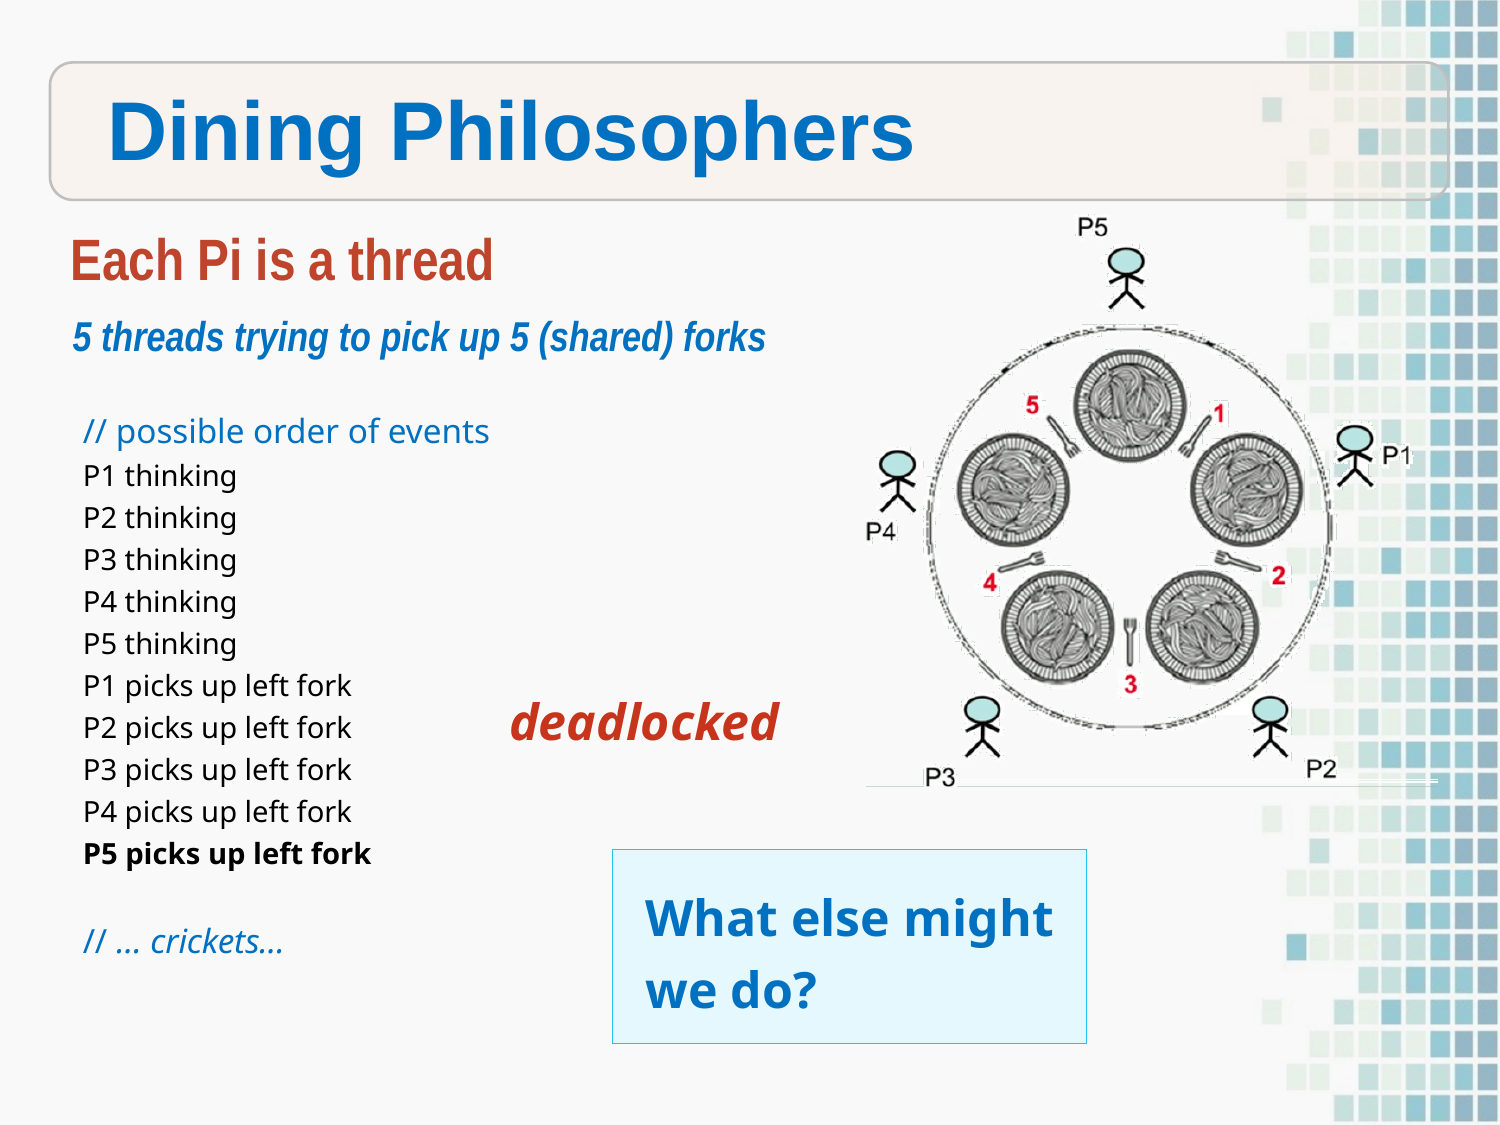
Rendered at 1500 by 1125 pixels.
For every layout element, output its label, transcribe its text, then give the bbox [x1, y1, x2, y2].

text_box deadlocked [476, 648, 827, 780]
picture [0, 0, 1500, 1125]
text_box // possible order of events P1 thinking P2 thinking P3 thinking P4 thinking P5 thinking P1 picks up left fork P2 picks up left fork P3 picks up left fork P4 picks up left fork P5 picks up left fork // … crickets… [49, 378, 903, 985]
text_box 5 threads trying to pick up 5 (shared) forks [39, 292, 866, 378]
text_box Each Pi is a thread [37, 214, 866, 300]
text_box [48, 61, 1432, 201]
list Dining Philosophers [75, 54, 1449, 200]
text_box What else might we do? [612, 849, 1087, 1044]
